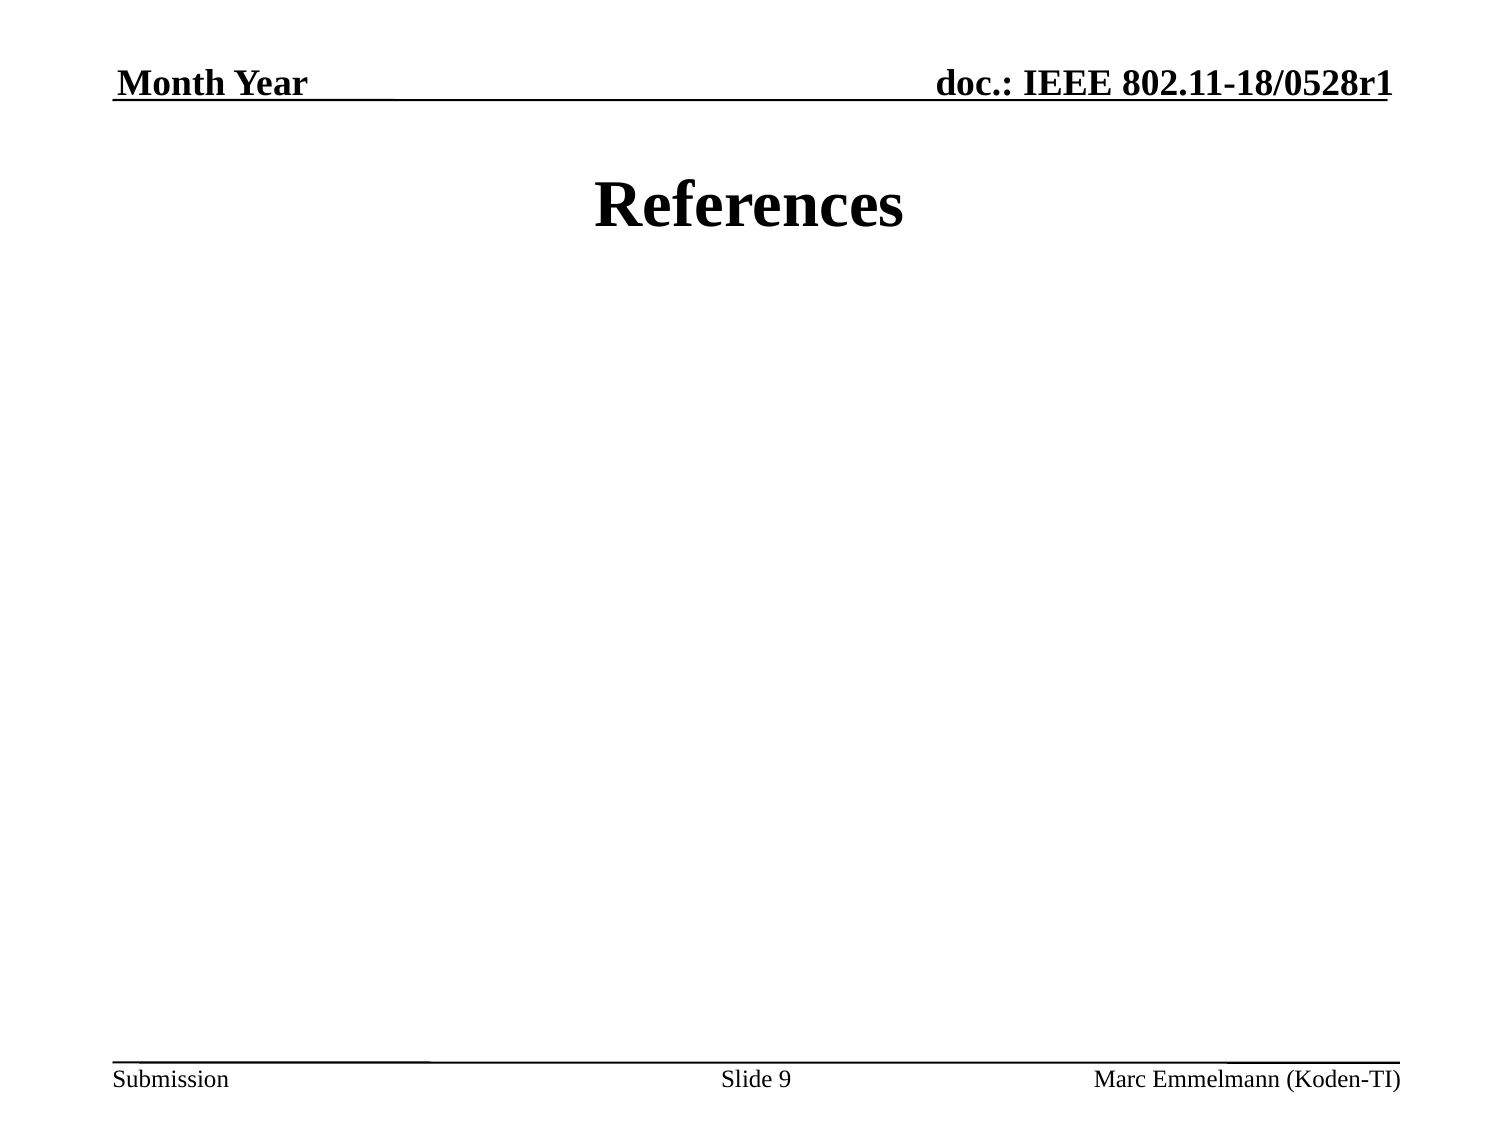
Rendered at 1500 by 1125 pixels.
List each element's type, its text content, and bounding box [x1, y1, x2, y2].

footer Marc Emmelmann (Koden-TI) [1019, 1061, 1402, 1093]
title References [112, 112, 1388, 288]
slide_number Slide 9 [712, 1061, 800, 1123]
slide_number Month Year [116, 58, 507, 104]
